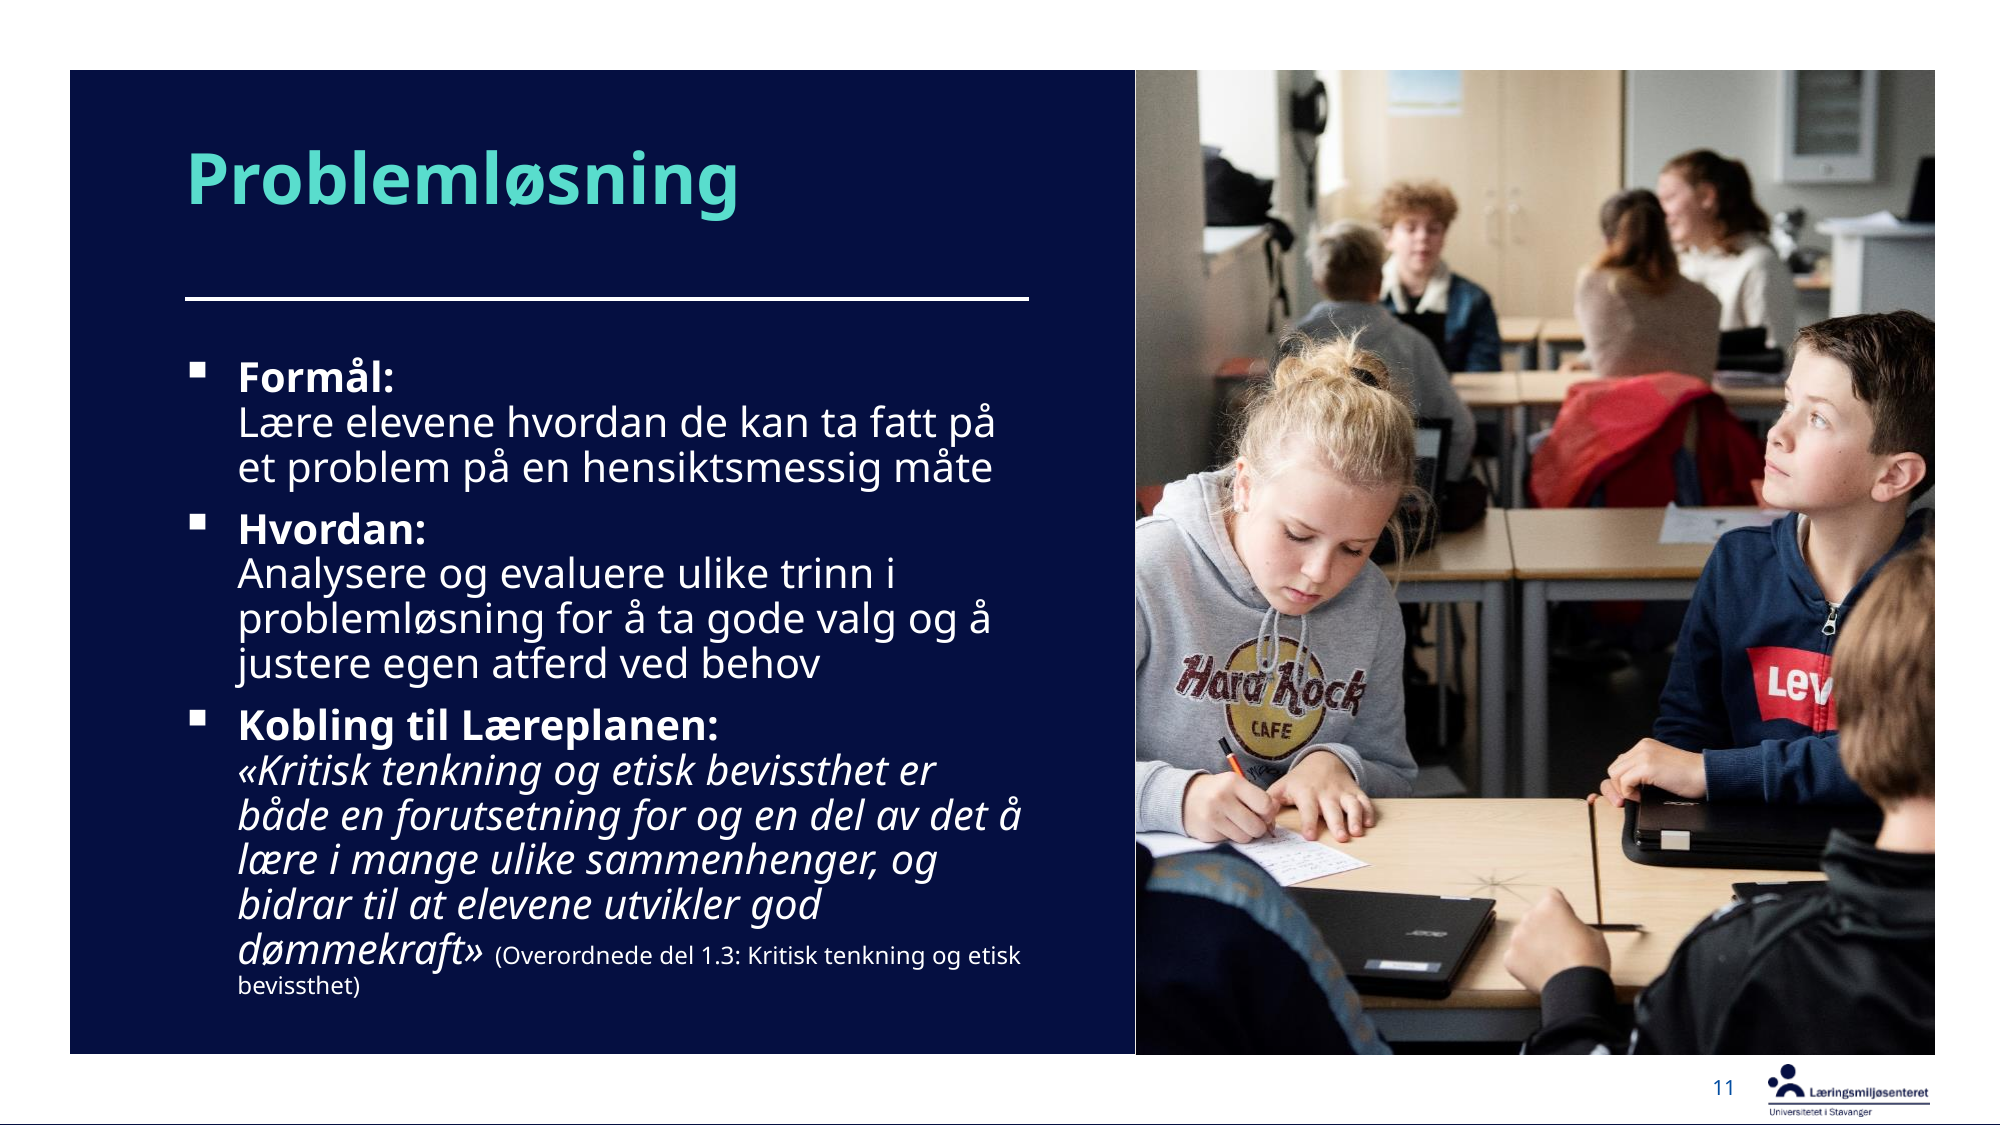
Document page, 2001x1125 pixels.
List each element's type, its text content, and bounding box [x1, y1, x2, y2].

picture [1768, 1064, 1930, 1117]
slide_number 11 [1482, 1074, 1736, 1125]
picture [1134, 70, 1935, 1055]
list Formål: Lære elevene hvordan de kan ta fatt på et problem på en hensiktsmessig måte Hvordan: Analysere og evaluere ulike trinn i problemløsning for å ta gode valg og å justere egen atferd ved behov Kobling til Læreplanen: «Kritisk tenkning og etisk bevissthet er både en forutsetning for og en del av det å lære i mange ulike sammenhenger, og bidrar til at elevene utvikler god dømmekraft» (Overordnede del 1.3: Kritisk tenkning og etisk bevissthet) [185, 356, 1028, 1006]
title Problemløsning [185, 134, 1028, 248]
